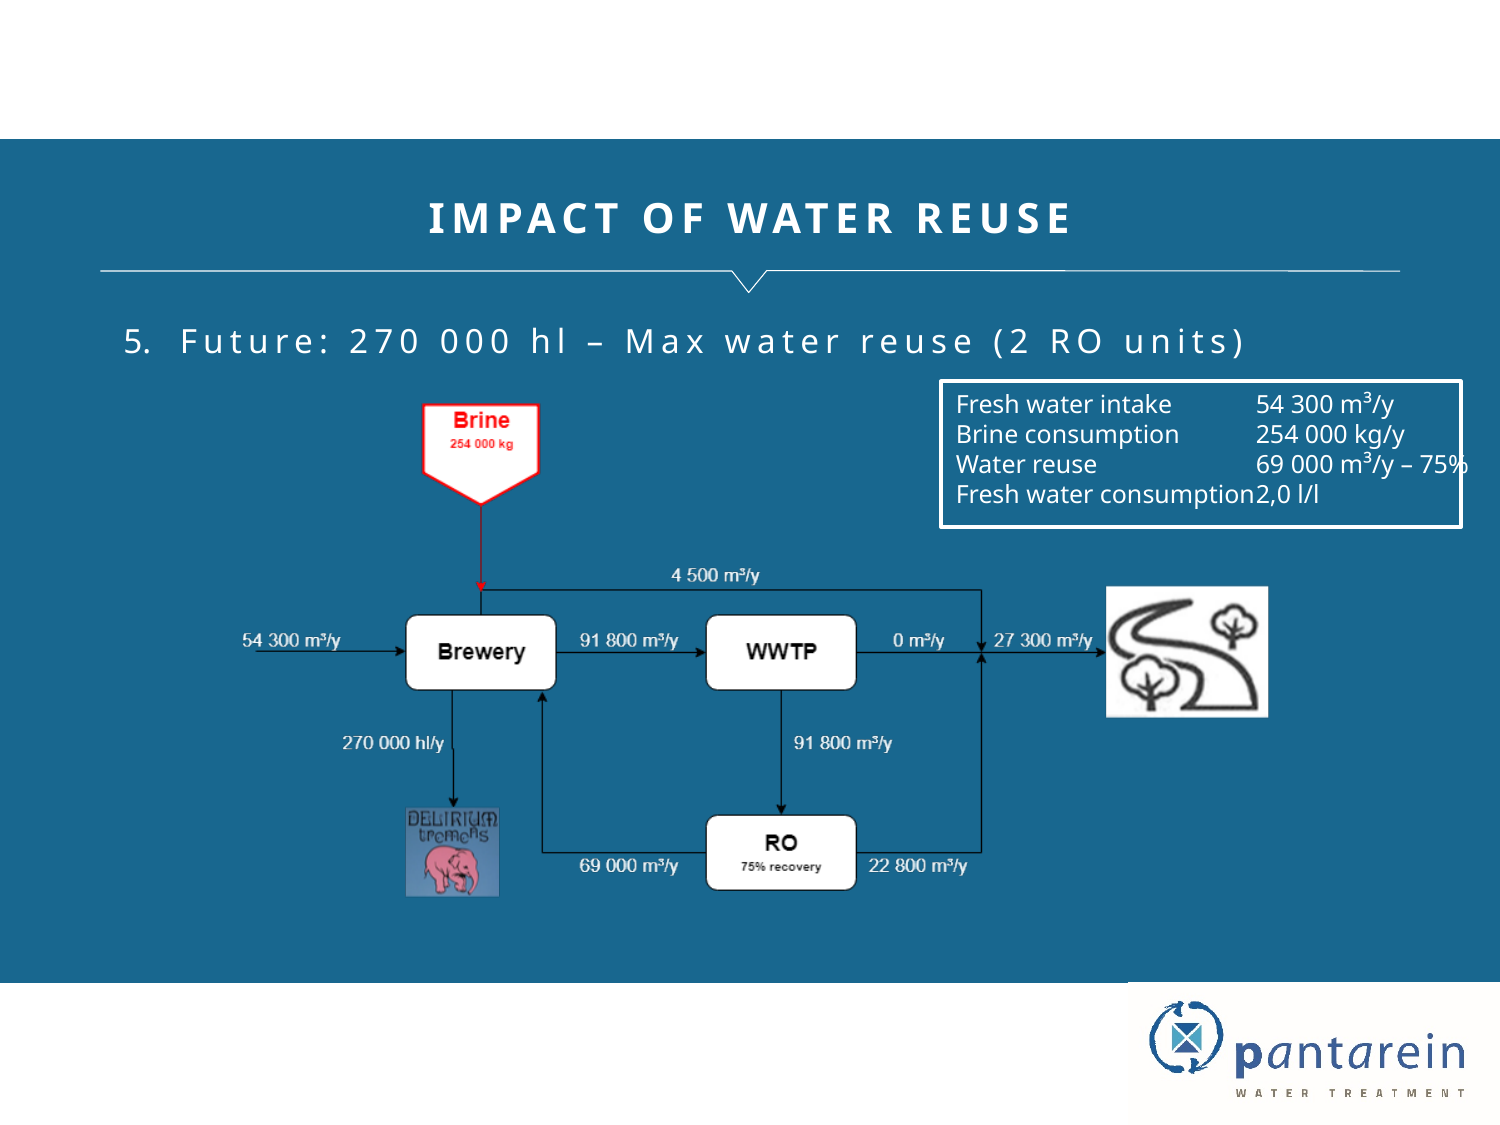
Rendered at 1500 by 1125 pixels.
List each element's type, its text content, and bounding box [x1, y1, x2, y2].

text_box Fresh water intake 54 300 m³/y Brine consumption 254 000 kg/y Water reuse 69 000 m³/y – 75% Fresh water consumption 2,0 l/l [1274, 381, 1499, 556]
text_box Future: 270 000 hl – Max water reuse (2 RO units) [108, 312, 1315, 408]
picture [228, 403, 1270, 916]
text_box [939, 379, 1463, 529]
text_box IMPACT OF WATER REUSE [99, 184, 1400, 250]
text_box [0, 137, 1500, 985]
text_box [100, 268, 1401, 295]
picture [1127, 982, 1500, 1125]
